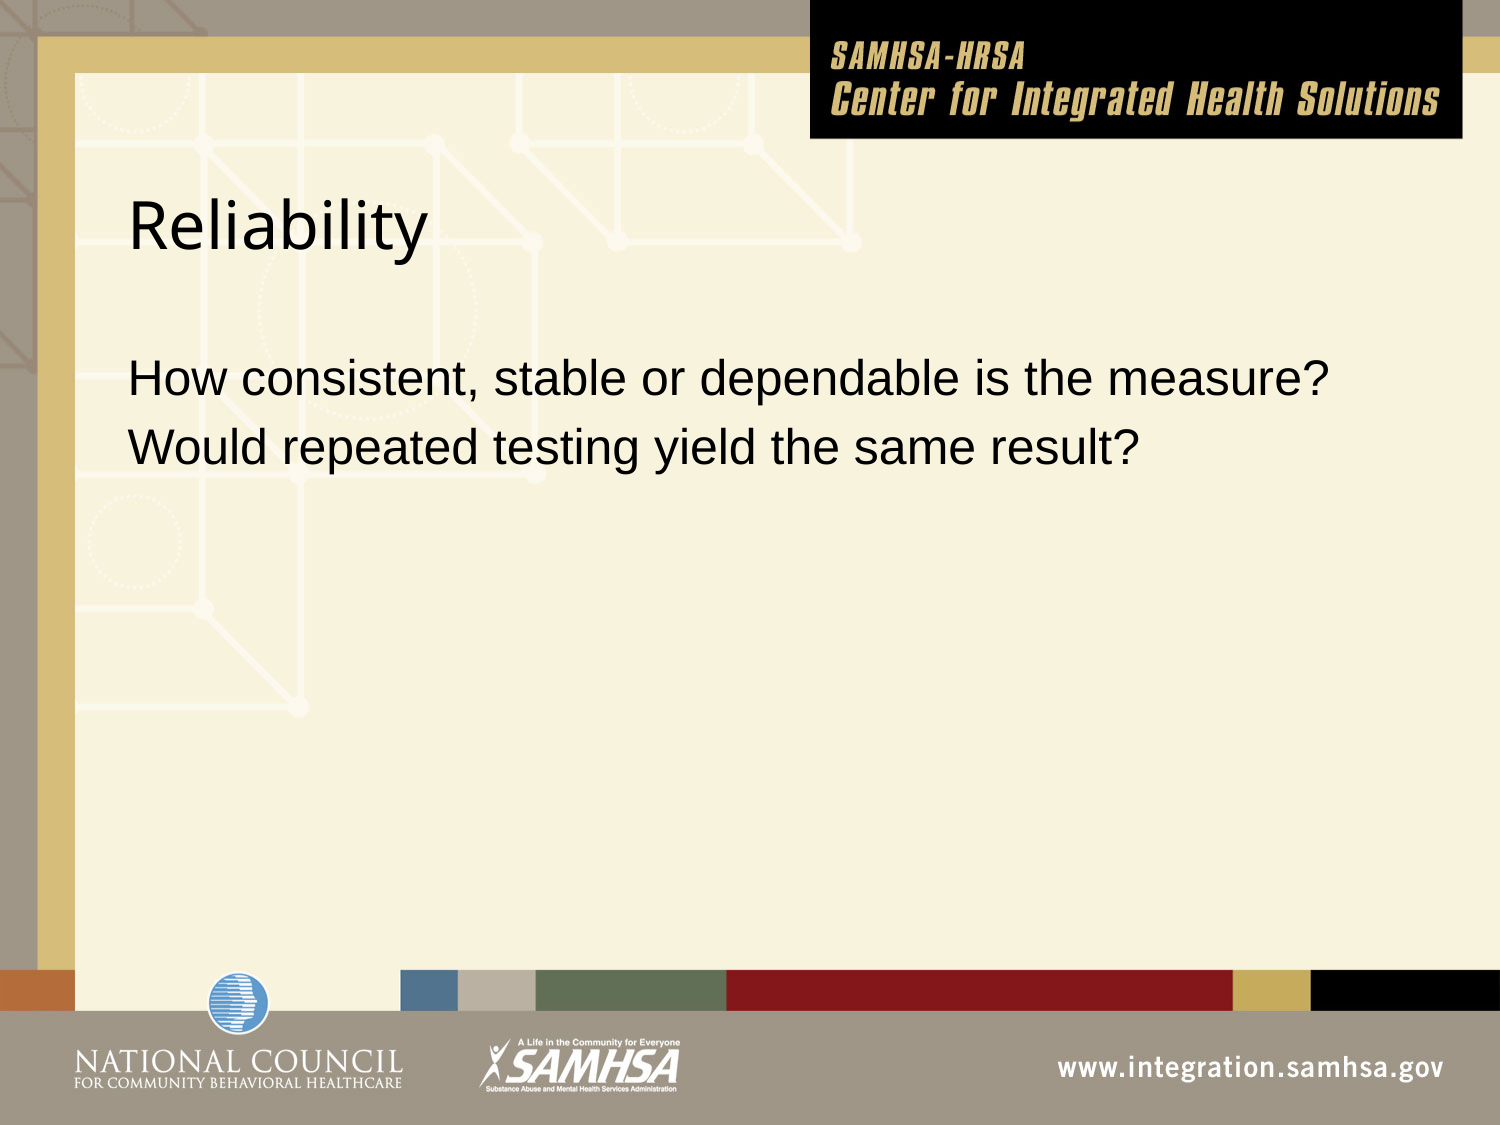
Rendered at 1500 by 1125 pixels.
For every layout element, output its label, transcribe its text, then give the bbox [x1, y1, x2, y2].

picture [0, 0, 1500, 1125]
list How consistent, stable or dependable is the measure? Would repeated testing yield the same result? [112, 337, 1425, 925]
title Reliability [112, 174, 1425, 313]
